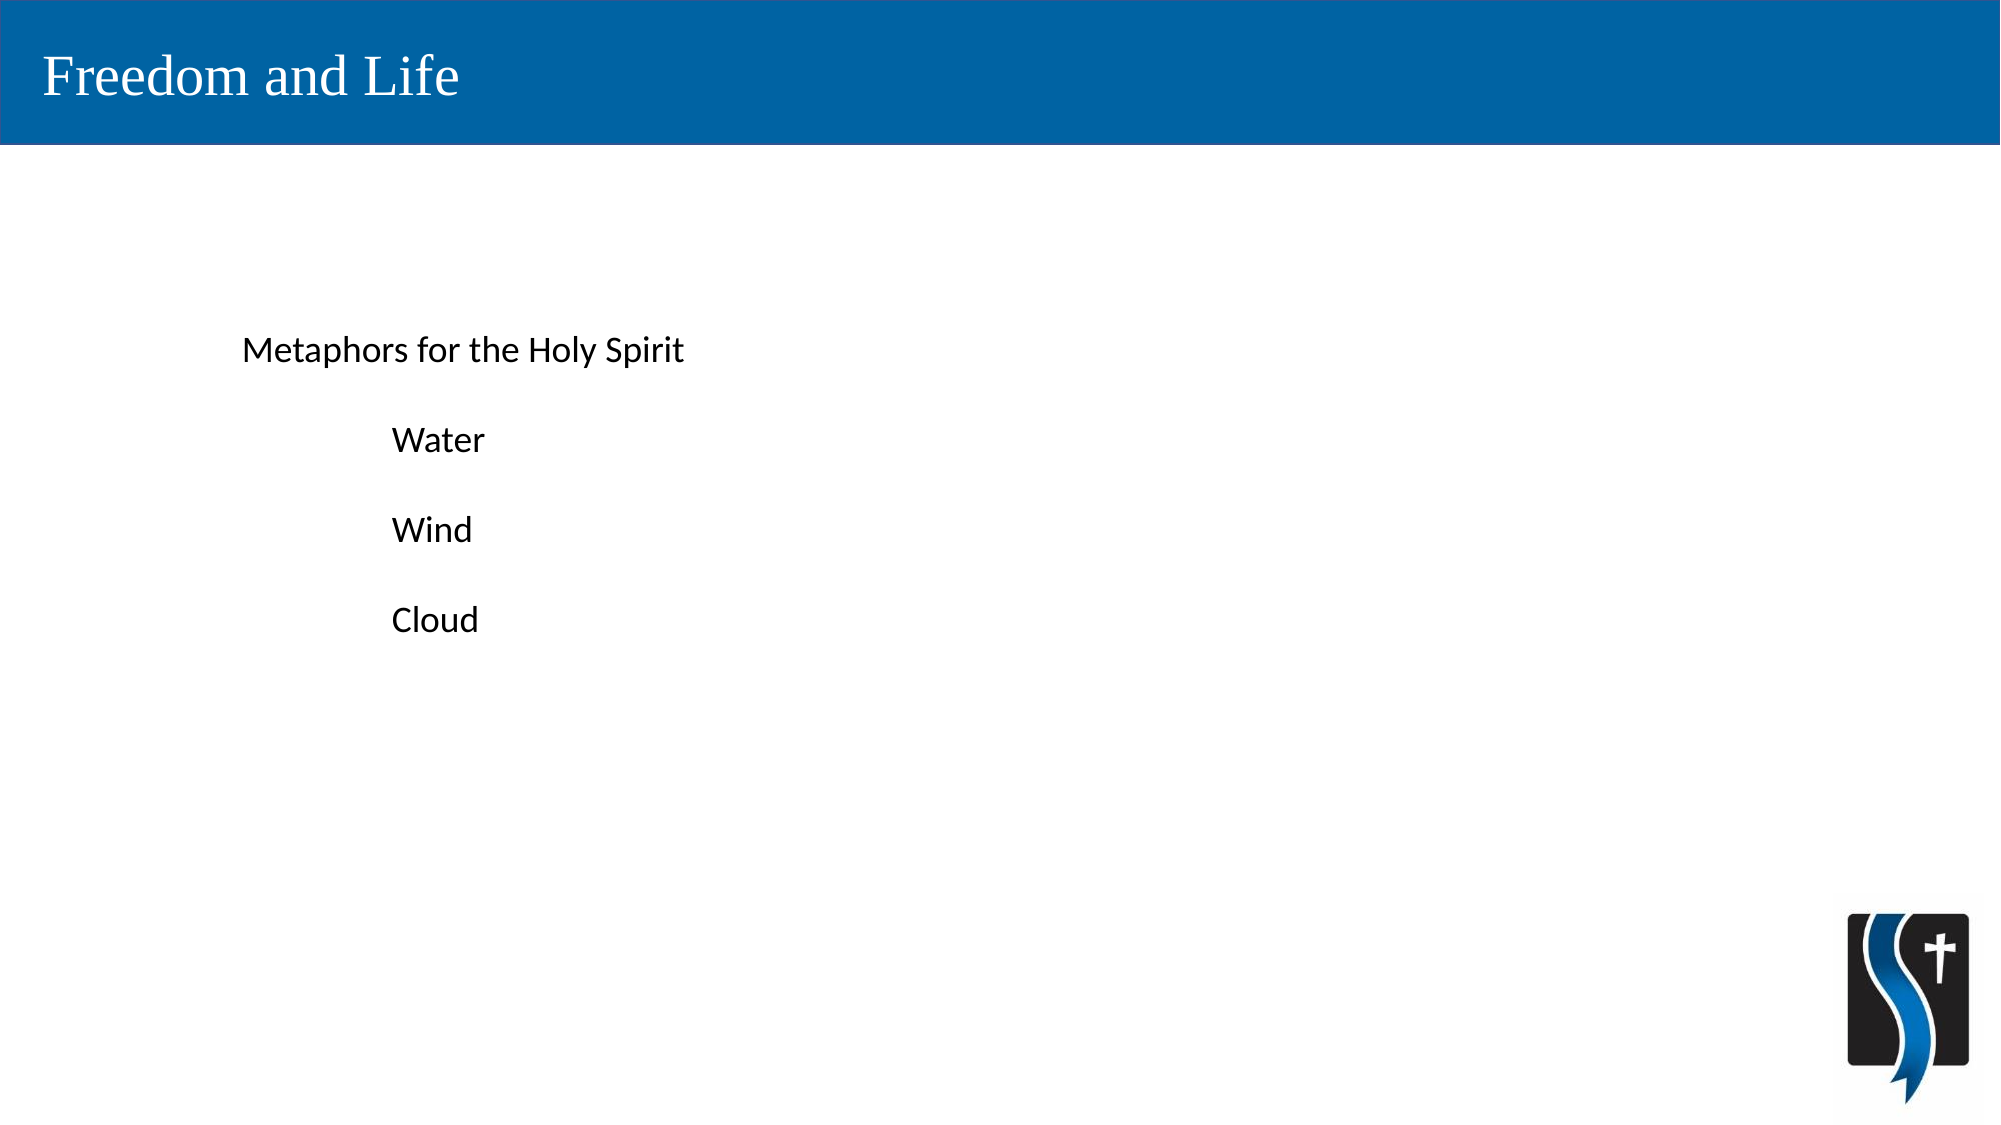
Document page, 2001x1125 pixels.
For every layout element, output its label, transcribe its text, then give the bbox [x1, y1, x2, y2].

picture [1833, 893, 1984, 1125]
text_box [0, 0, 2000, 145]
text_box Freedom and Life [28, 29, 476, 114]
text_box Metaphors for the Holy Spirit Water Wind Cloud [227, 272, 701, 693]
